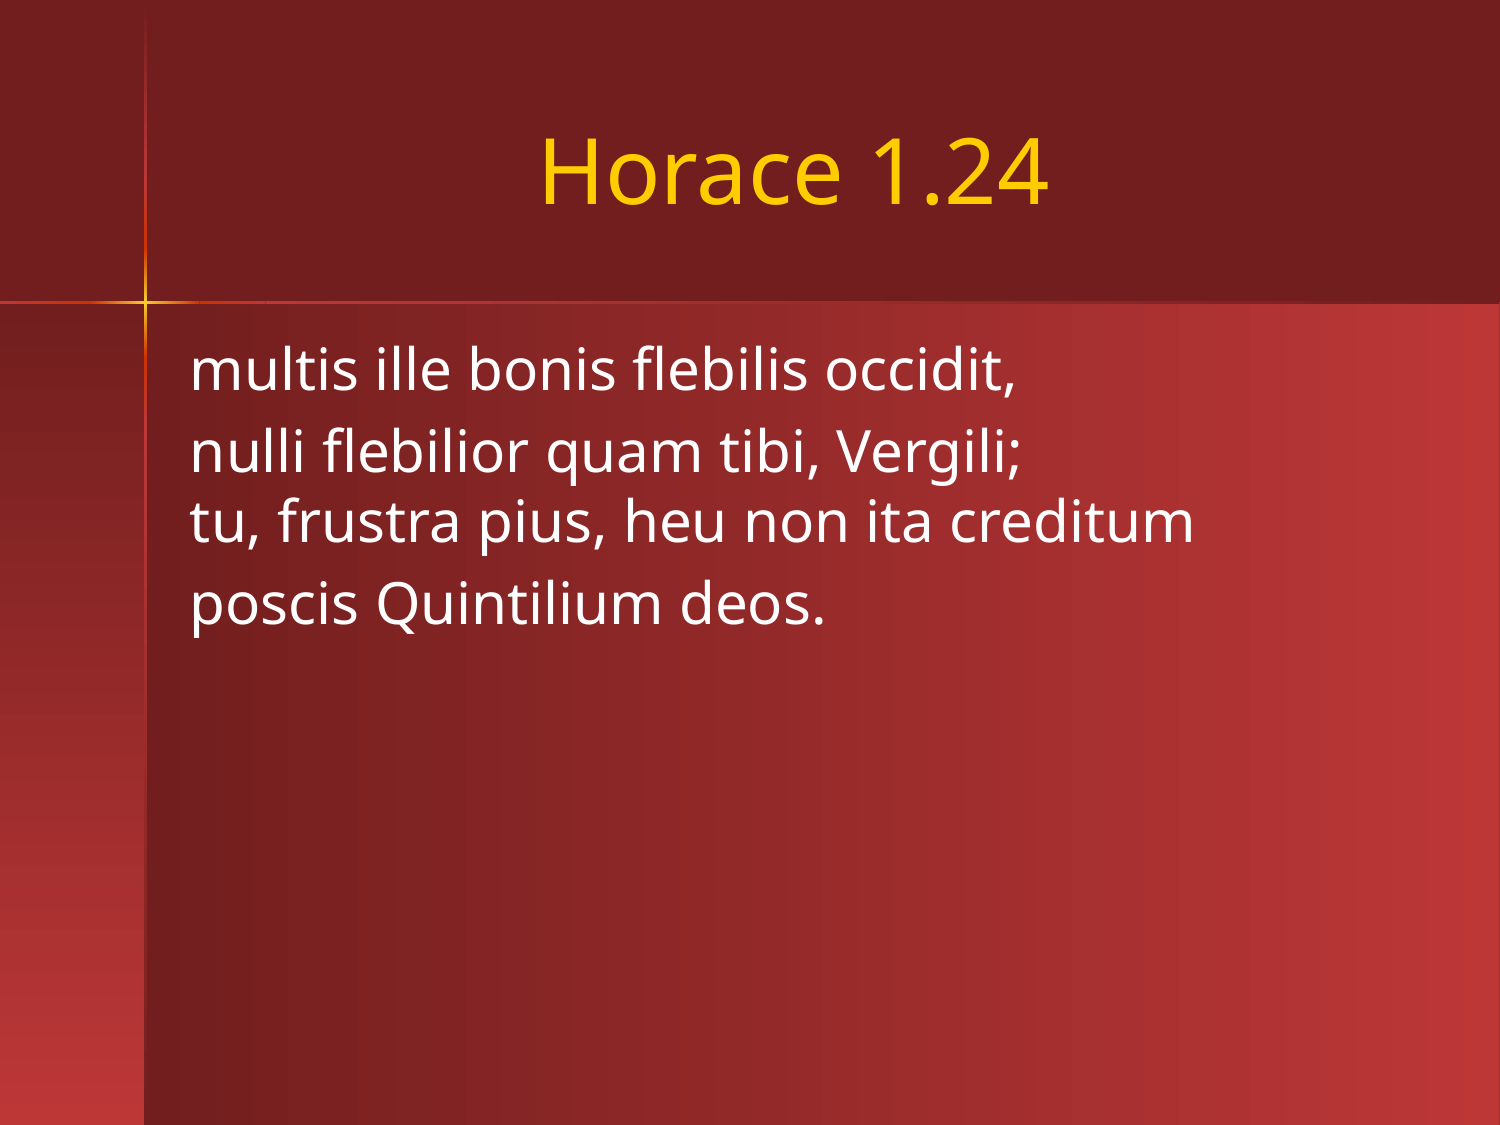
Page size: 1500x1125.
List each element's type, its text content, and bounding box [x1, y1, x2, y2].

title Horace 1.24 [174, 49, 1413, 286]
list multis ille bonis flebilis occidit, nulli flebilior quam tibi, Vergili; tu, frustra pius, heu non ita creditum poscis Quintilium deos. [174, 324, 1413, 1001]
